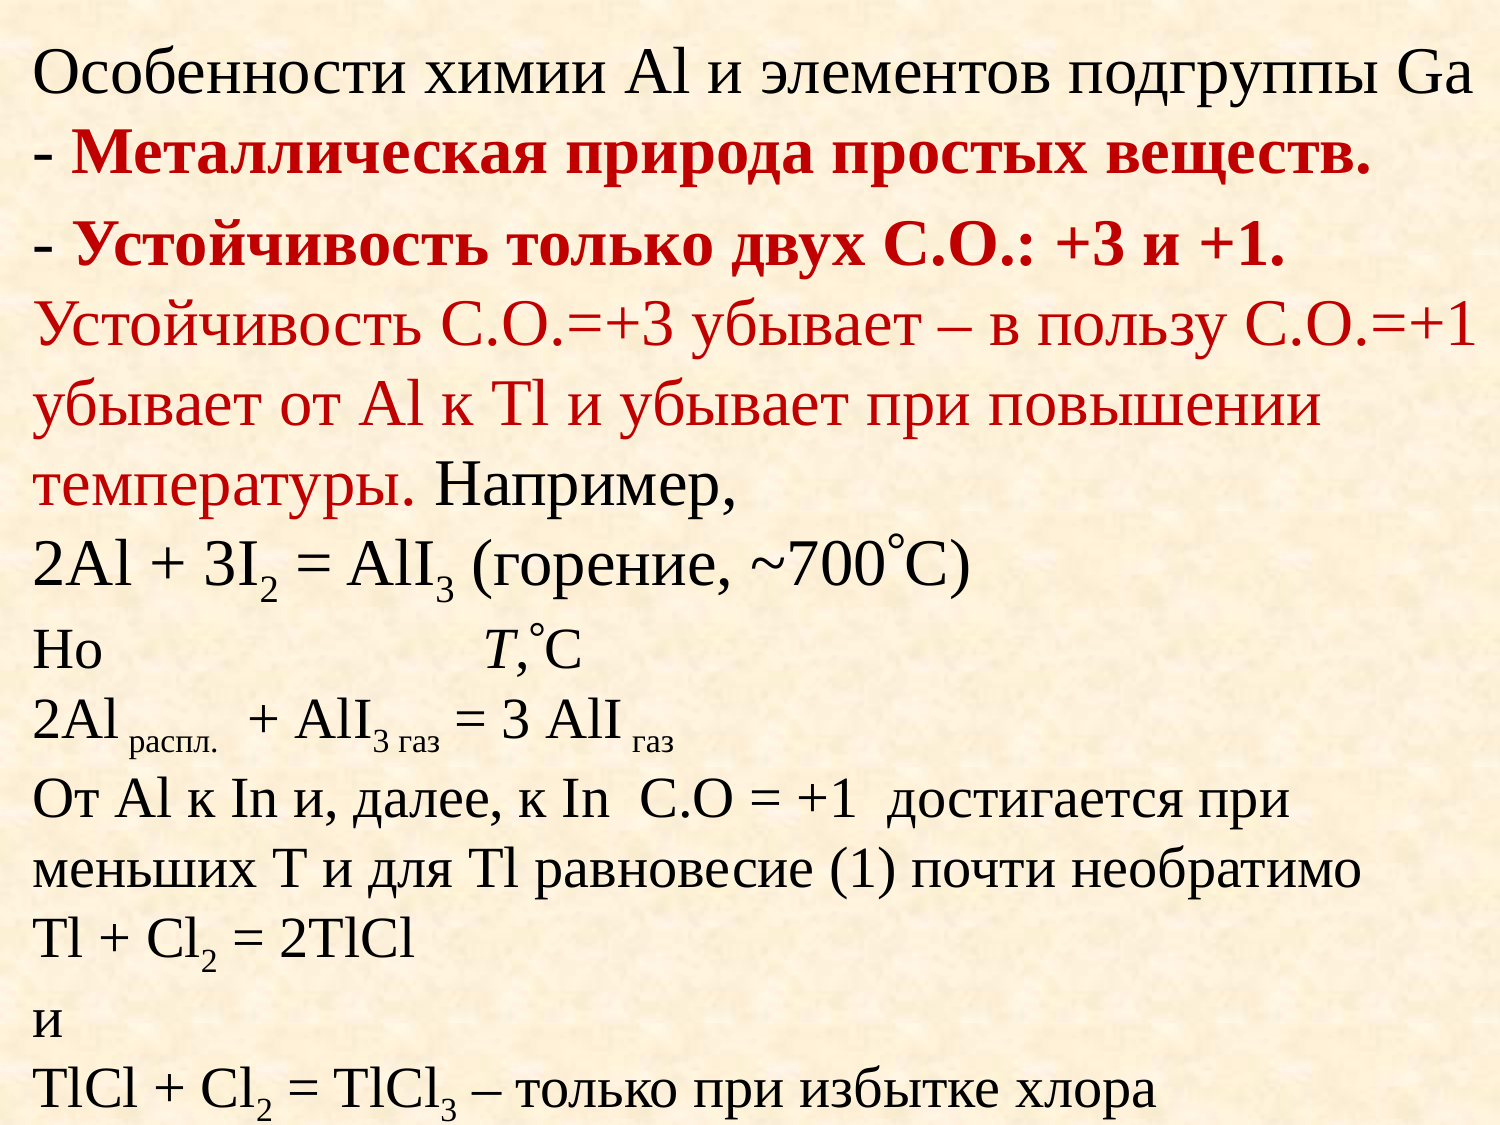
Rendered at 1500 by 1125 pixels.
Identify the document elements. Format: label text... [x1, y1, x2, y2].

picture [0, 0, 1500, 1125]
text_box Особенности химии Al и элементов подгруппы Ga - Металлическая природа простых веществ. - Устойчивость только двух С.О.: +3 и +1. Устойчивость С.О.=+3 убывает – в пользу С.О.=+1 убывает от Al к Tl и убывает при повышении температуры. Например, 2Al + 3I2 = AlI3 (горение, ~700С) Но T,C 2Al распл. + AlI3 газ = 3 AlI газ От Al к In и, далее, к In С.О = +1 достигается при меньших T и для Tl равновесие (1) почти необратимо Tl + Cl2 = 2TlCl и TlCl + Cl2 = TlCl3 – только при избытке хлора [17, 19, 1500, 1125]
